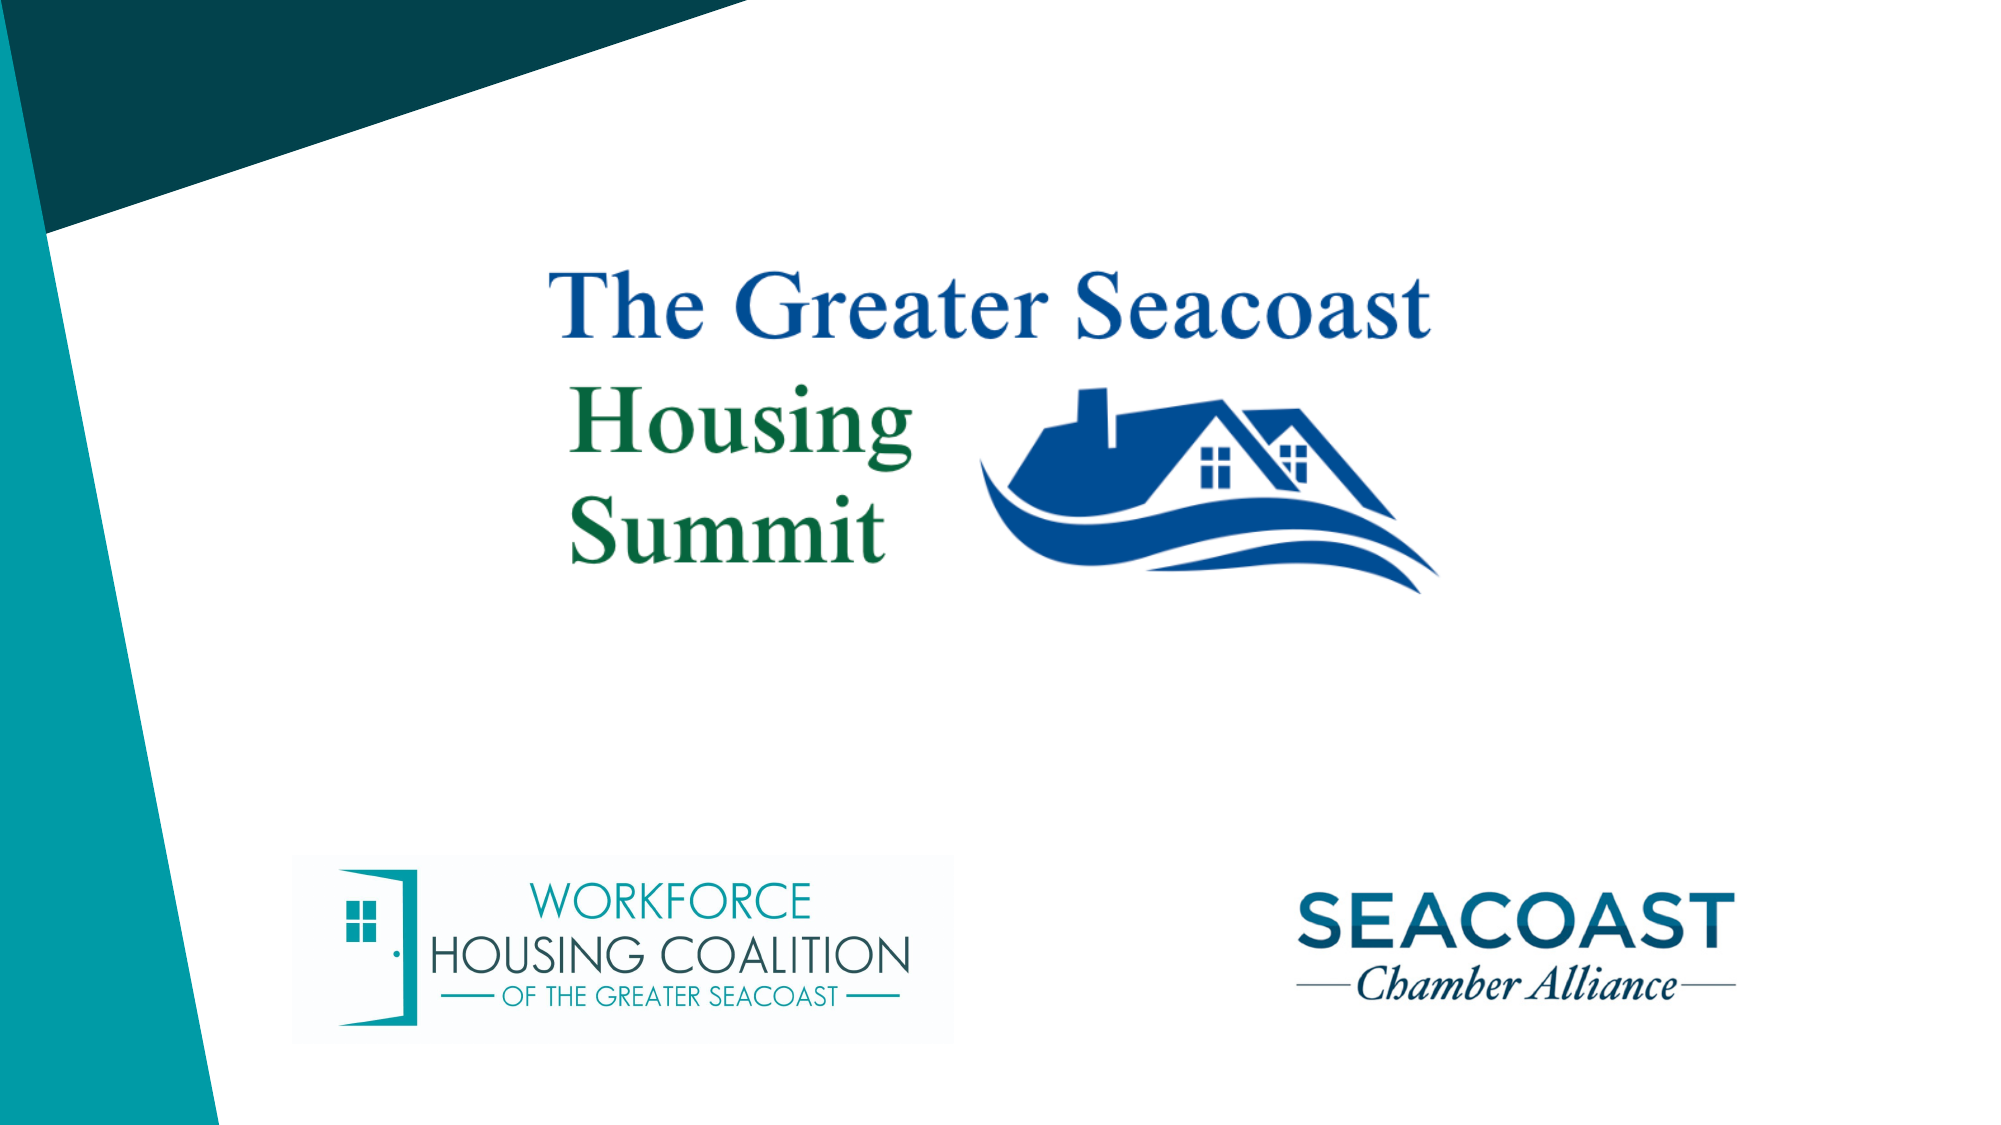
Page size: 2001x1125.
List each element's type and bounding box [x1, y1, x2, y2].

text_box [0, 0, 219, 1125]
picture [505, 249, 1495, 613]
text_box [1, 0, 748, 234]
picture [1286, 855, 1750, 1044]
picture [292, 855, 954, 1044]
